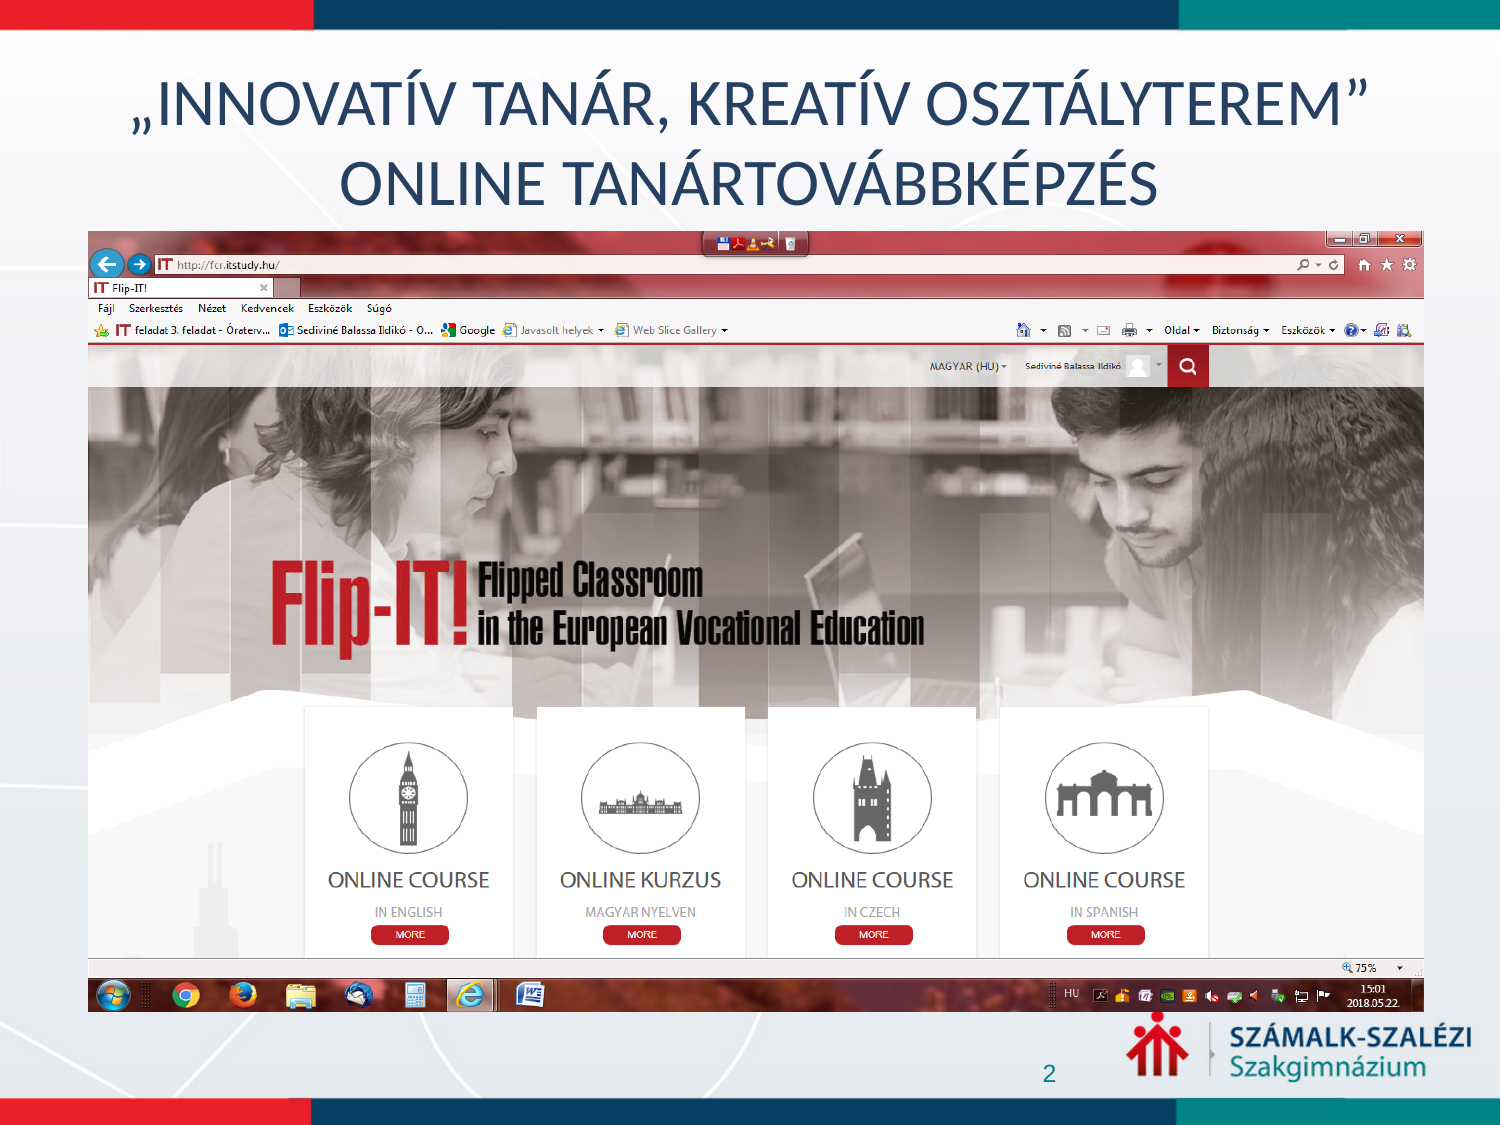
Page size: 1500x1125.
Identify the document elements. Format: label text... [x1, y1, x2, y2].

slide_number 2 [1027, 1042, 1425, 1103]
title „INNOVATÍV TANÁR, KREATÍV OSZTÁLYTEREM” ONLINE TANÁRTOVÁBBKÉPZÉS [75, 45, 1425, 233]
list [88, 231, 1424, 1012]
picture [0, 0, 1500, 1125]
